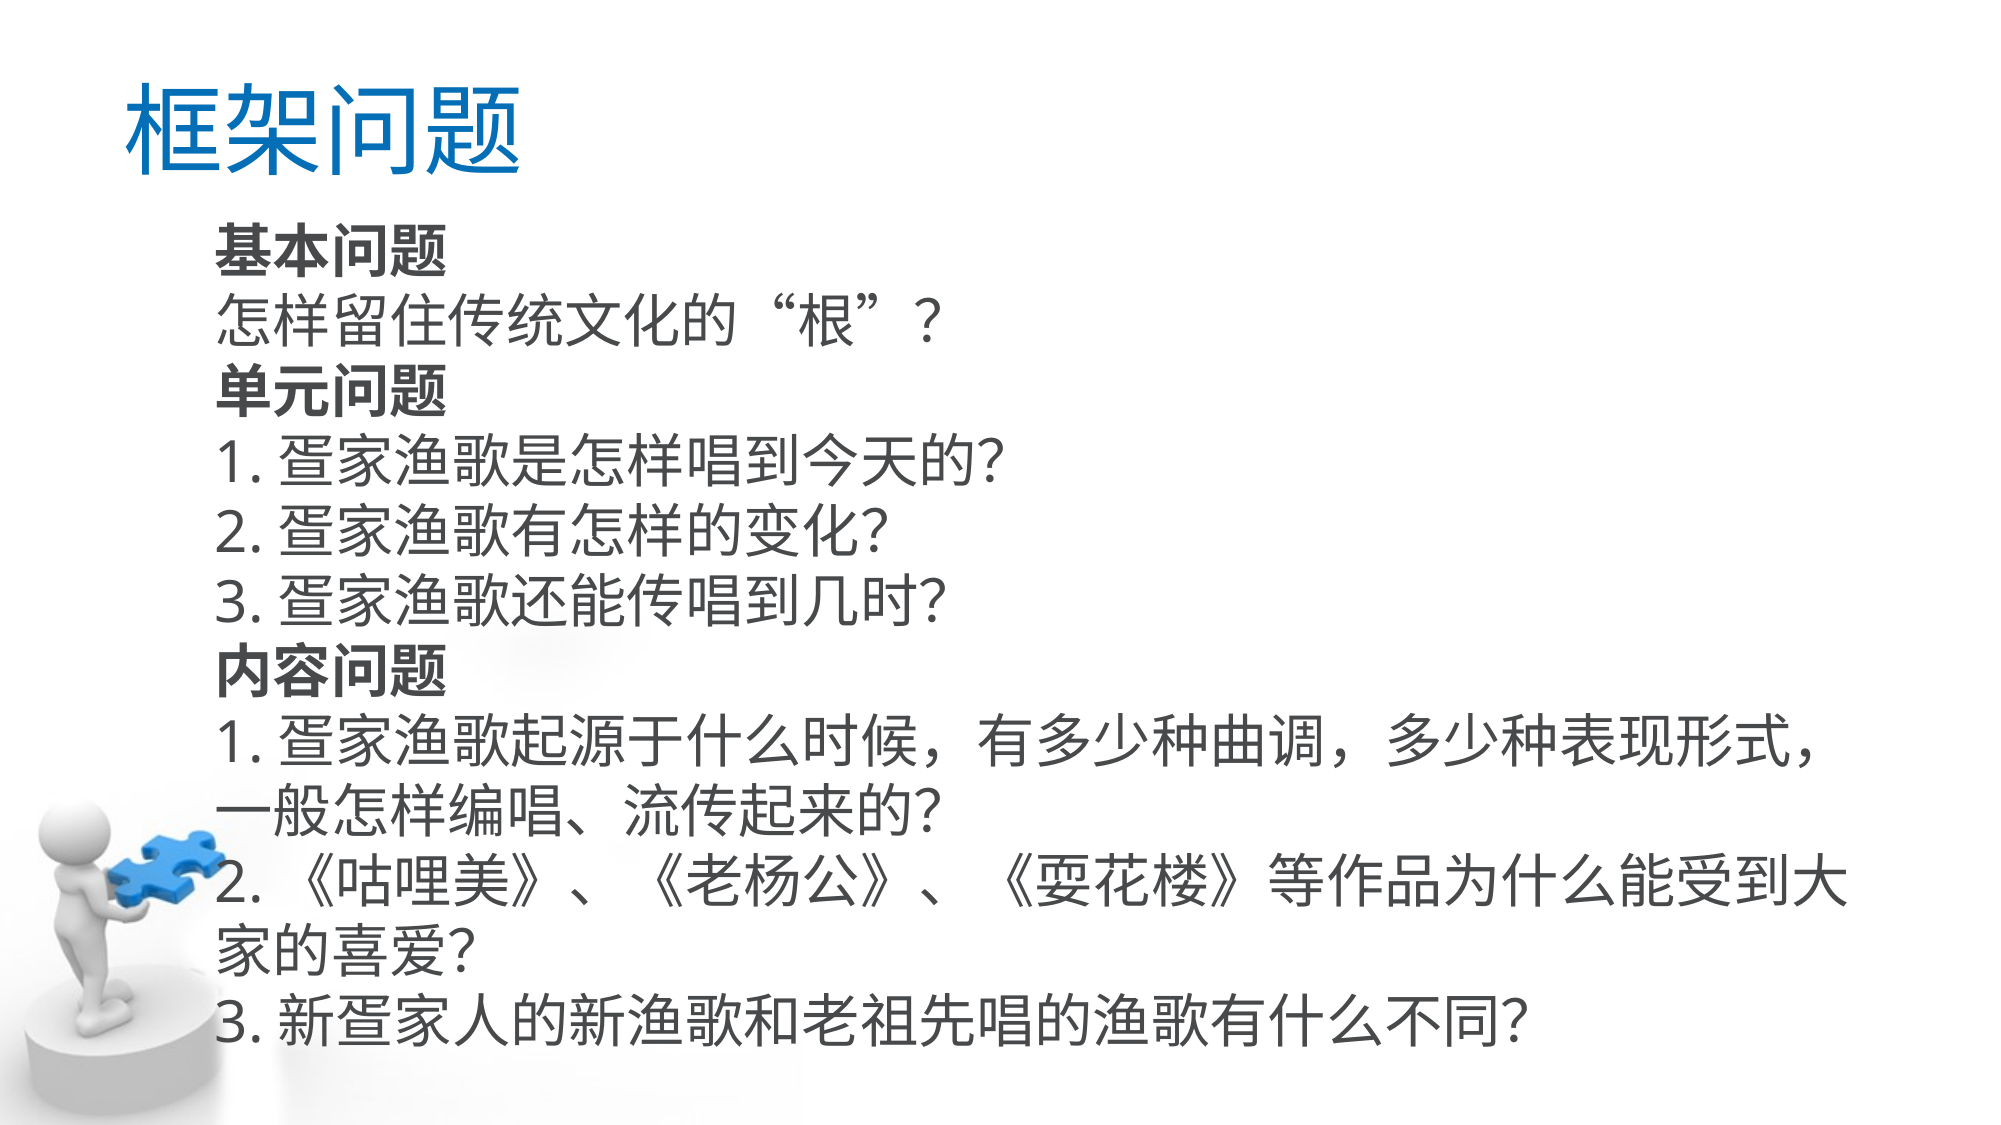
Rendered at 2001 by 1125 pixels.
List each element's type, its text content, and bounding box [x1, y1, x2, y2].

text_box 基本问题 怎样留住传统文化的“根”？ 单元问题 1.疍家渔歌是怎样唱到今天的？ 2.疍家渔歌有怎样的变化？ 3.疍家渔歌还能传唱到几时？ 内容问题 1.疍家渔歌起源于什么时候，有多少种曲调，多少种表现形式，一般怎样编唱、流传起来的？ 2.《咕哩美》、《老杨公》、《耍花楼》等作品为什么能受到大家的喜爱？ 3.新疍家人的新渔歌和老祖先唱的渔歌有什么不同？ [199, 207, 1893, 1125]
picture [0, 383, 199, 1125]
text_box 框架问题 [108, 69, 868, 200]
